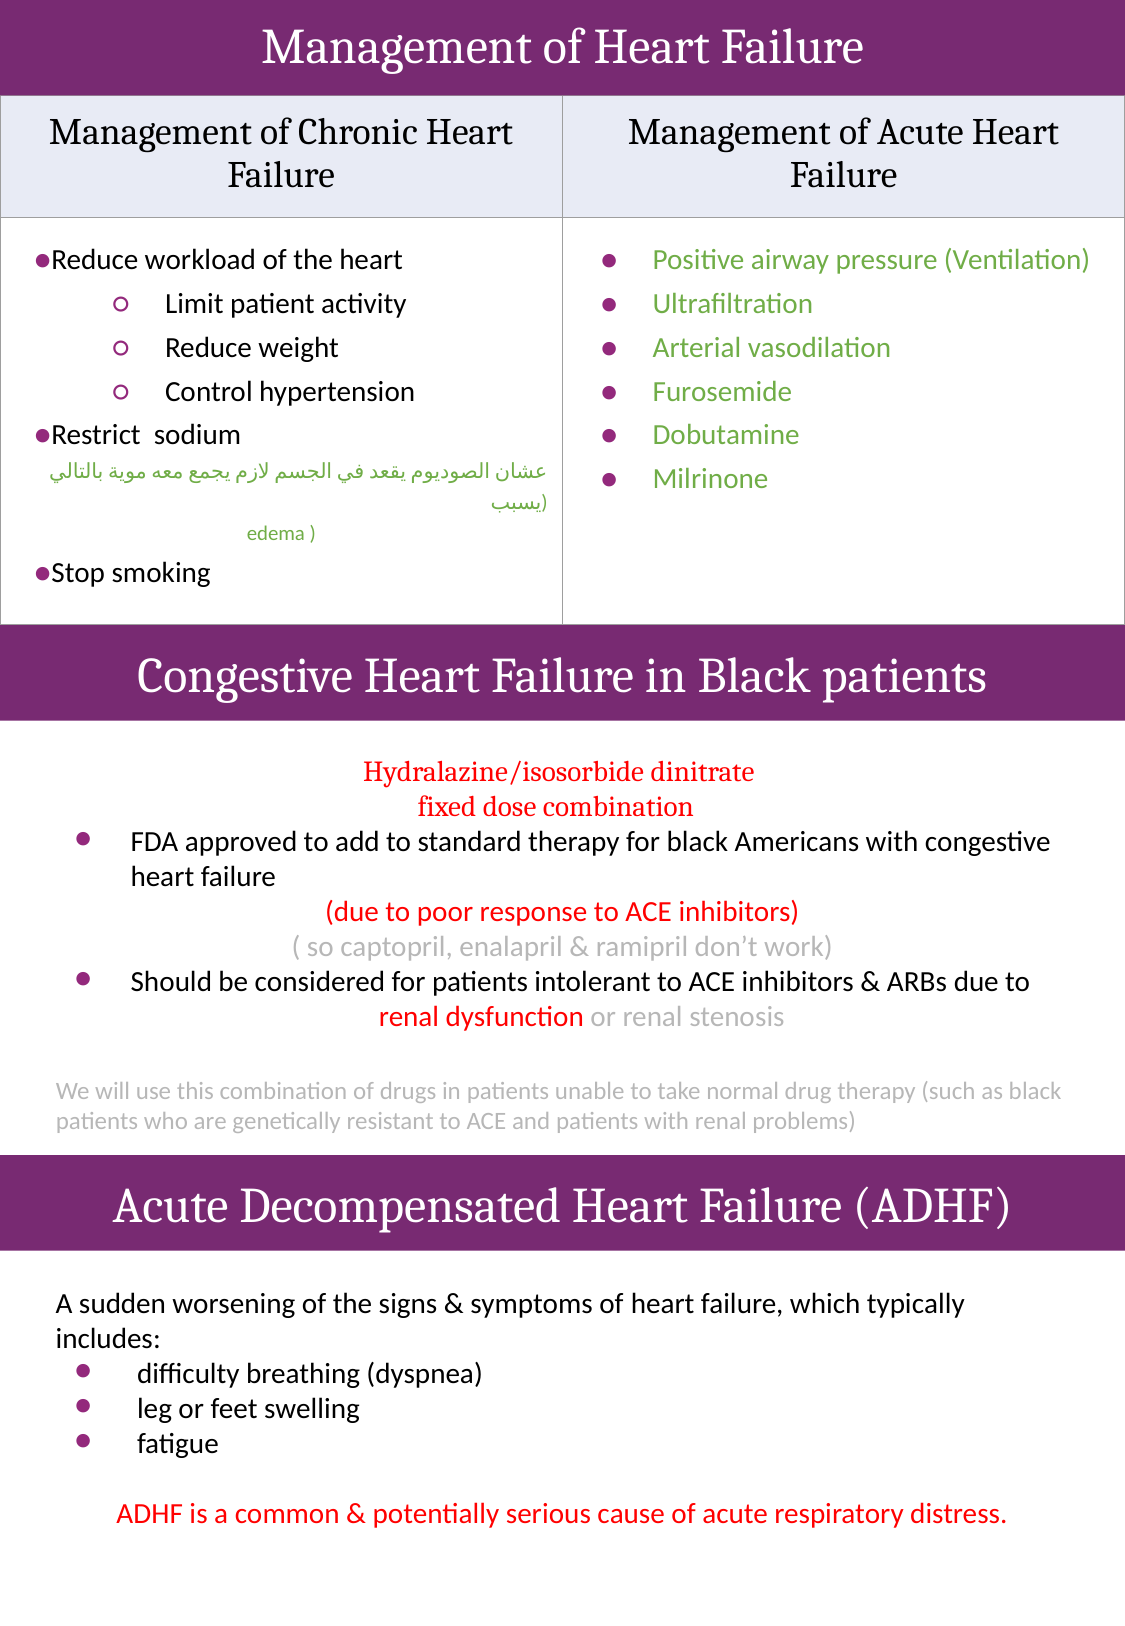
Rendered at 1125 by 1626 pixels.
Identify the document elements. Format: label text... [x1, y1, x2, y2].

table_cell Positive airway pressure (Ventilation) Ultrafiltration Arterial vasodilation Furosemide Dobutamine Milrinone [563, 218, 1124, 624]
title Acute Decompensated Heart Failure (ADHF) [0, 1155, 1125, 1251]
text_box We will use this combination of drugs in patients unable to take normal drug therapy (such as black patients who are genetically resistant to ACE and patients with renal problems) [40, 1059, 1125, 1102]
title Congestive Heart Failure in Black patients [0, 625, 1125, 721]
title Management of Heart Failure [0, 0, 1125, 96]
table_cell Reduce workload of the heart Limit patient activity Reduce weight Control hypertension Restrict sodium عشان الصوديوم يقعد في الجسم لازم يجمع معه موية بالتالي يسبب) edema ) Stop smoking [1, 218, 562, 624]
table_header Management of Acute Heart Failure [563, 96, 1124, 217]
text_box Hydralazine/isosorbide dinitrate fixed dose combination FDA approved to add to standard therapy for black Americans with congestive heart failure (due to poor response to ACE inhibitors) ( so captopril, enalapril & ramipril don’t work) Should be considered for patients intolerant to ACE inhibitors & ARBs due to renal dysfunction or renal stenosis [40, 745, 1085, 1059]
table_header Management of Chronic Heart Failure [1, 96, 562, 217]
text_box A sudden worsening of the signs & symptoms of heart failure, which typically includes: difficulty breathing (dyspnea) leg or feet swelling fatigue ADHF is a common & potentially serious cause of acute respiratory distress. [40, 1277, 1085, 1568]
